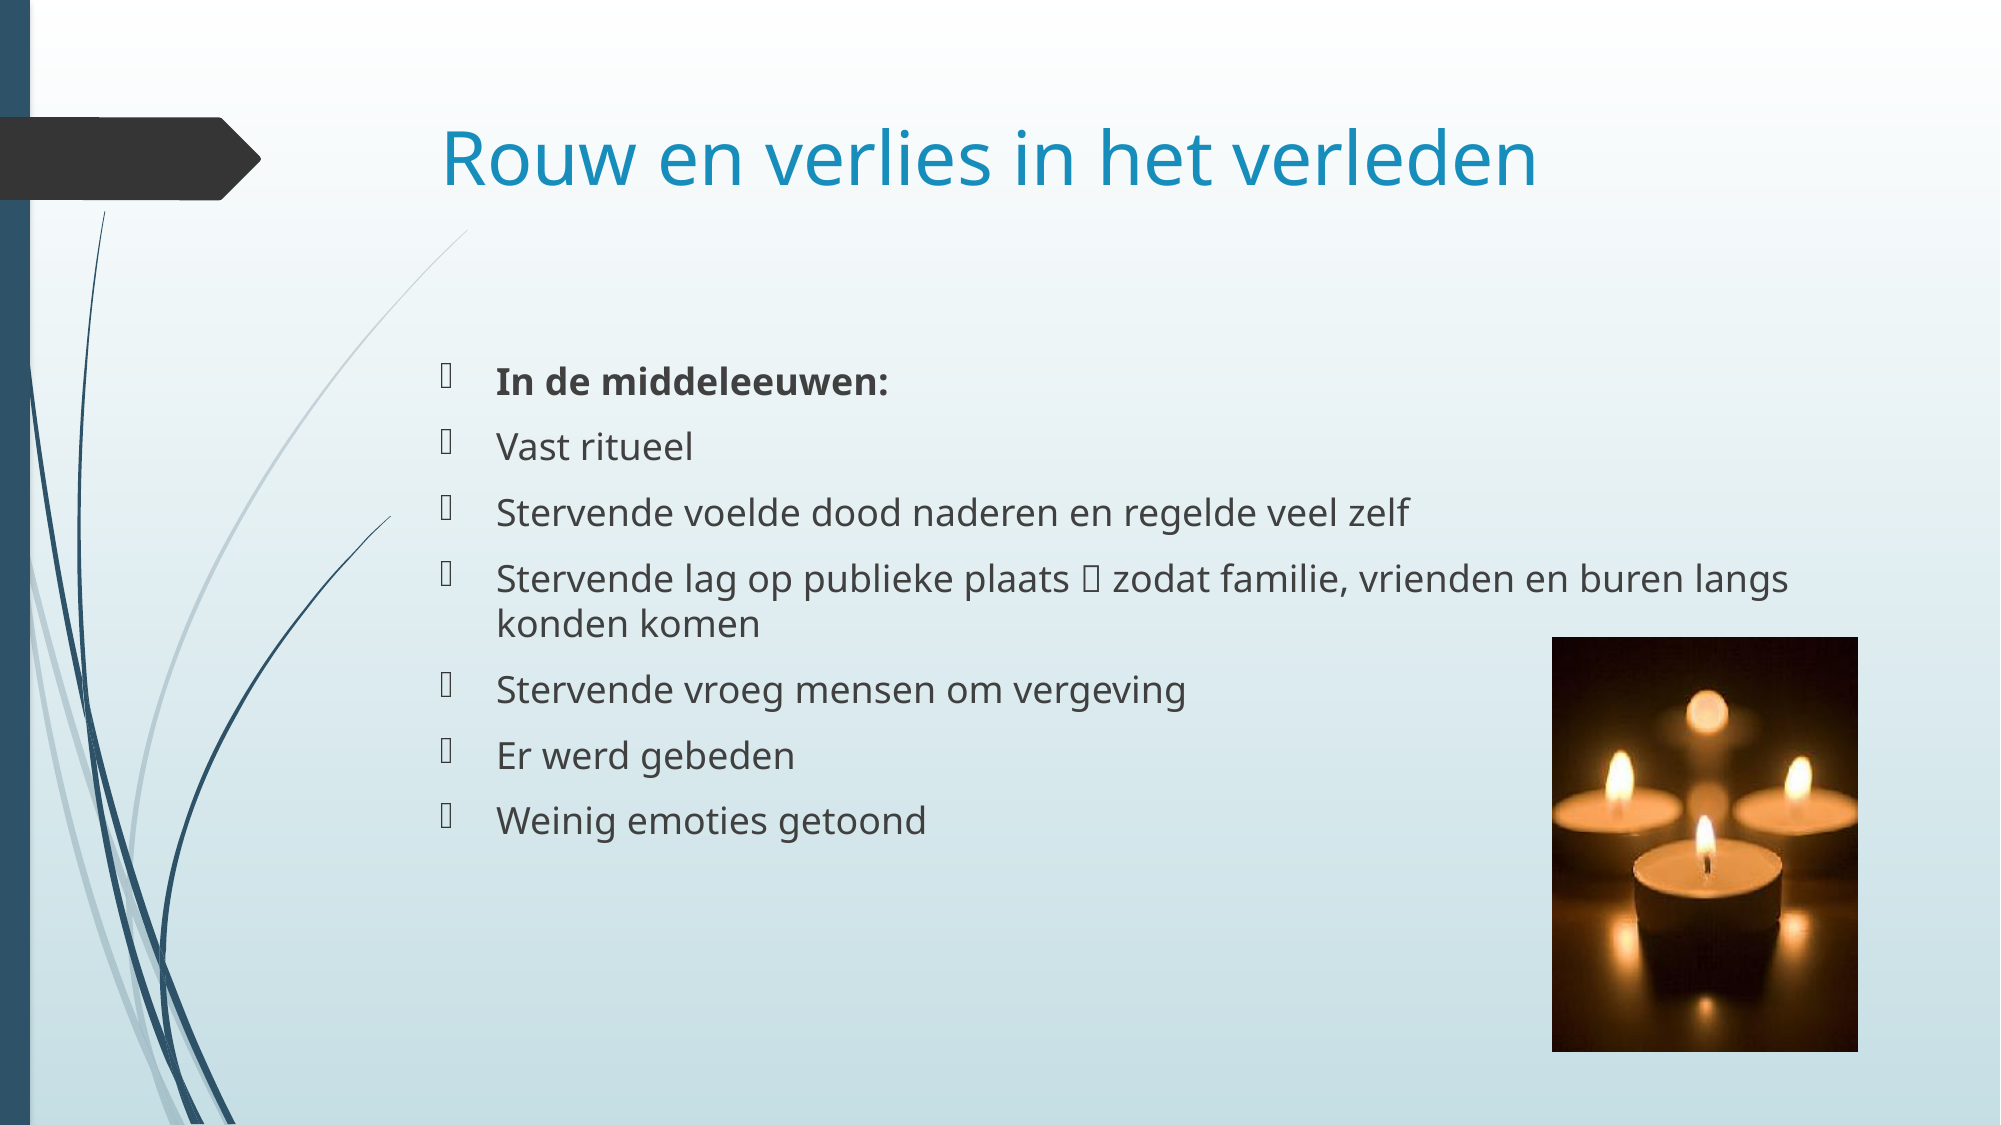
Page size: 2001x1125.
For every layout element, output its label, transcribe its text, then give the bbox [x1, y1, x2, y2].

picture [1551, 637, 1858, 1052]
title Rouw en verlies in het verleden [425, 102, 1888, 313]
list In de middeleeuwen: Vast ritueel Stervende voelde dood naderen en regelde veel zelf Stervende lag op publieke plaats  zodat familie, vrienden en buren langs konden komen Stervende vroeg mensen om vergeving Er werd gebeden Weinig emoties getoond [424, 350, 1888, 970]
